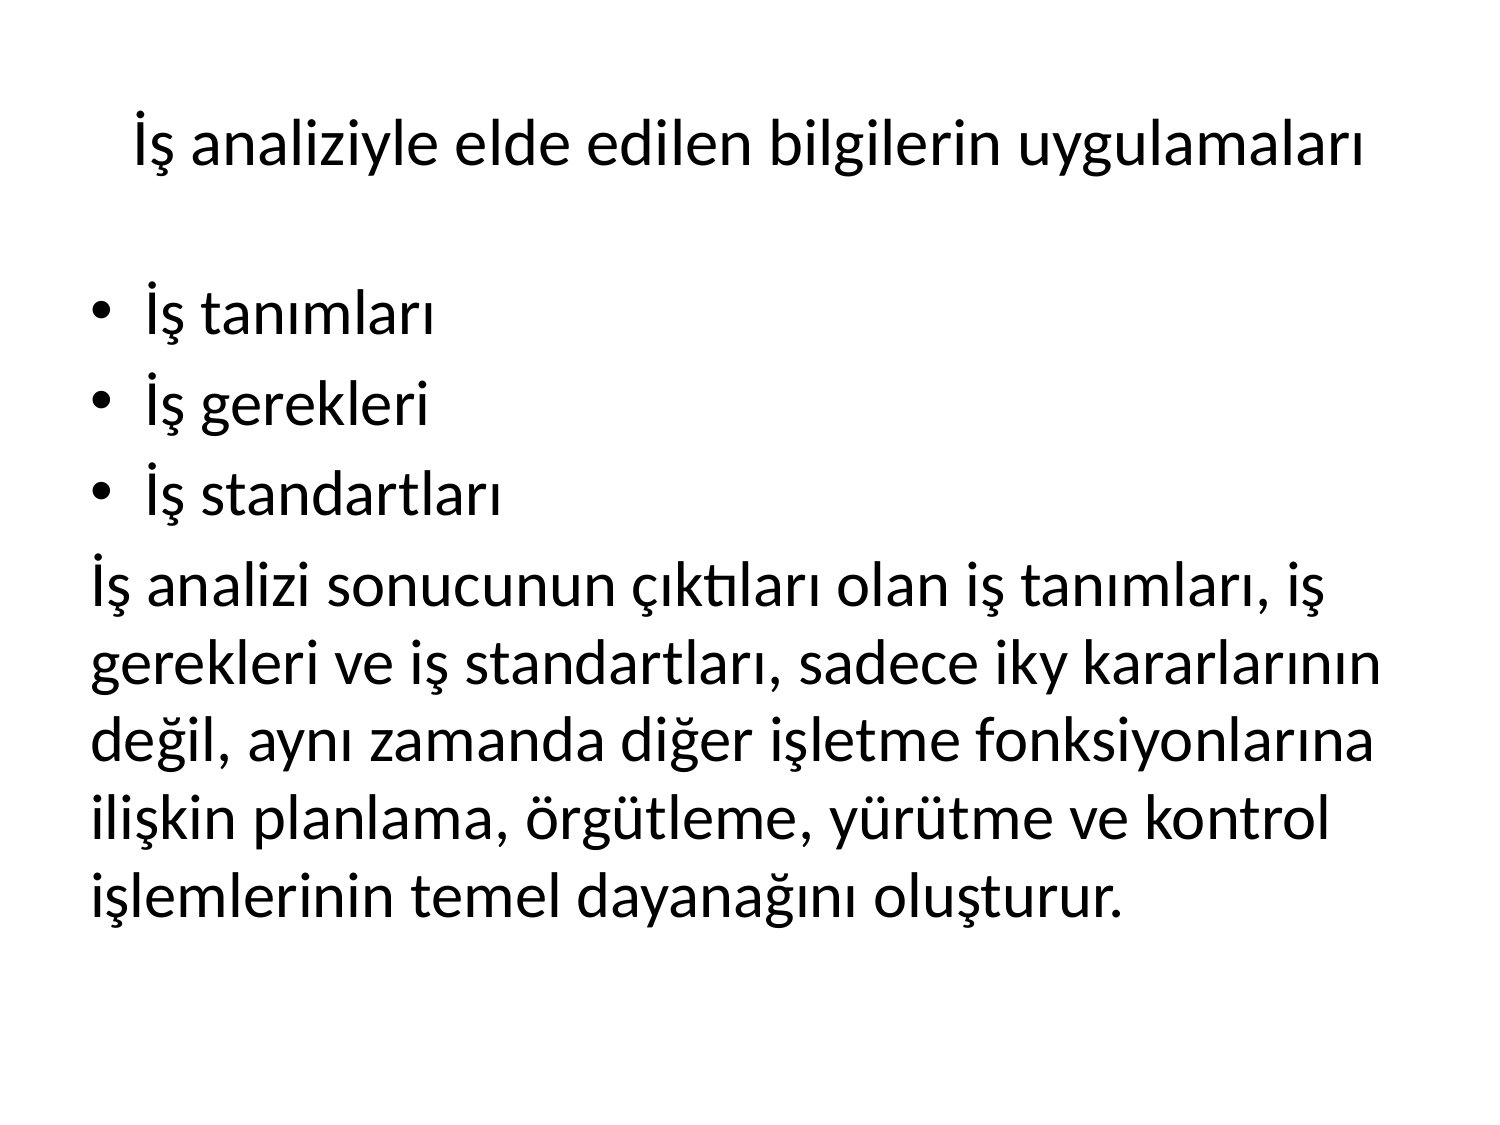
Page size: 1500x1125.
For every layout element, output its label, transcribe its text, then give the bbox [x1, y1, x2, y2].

list İş tanımları İş gerekleri İş standartları İş analizi sonucunun çıktıları olan iş tanımları, iş gerekleri ve iş standartları, sadece iky kararlarının değil, aynı zamanda diğer işletme fonksiyonlarına ilişkin planlama, örgütleme, yürütme ve kontrol işlemlerinin temel dayanağını oluşturur. [75, 262, 1425, 1005]
title İş analiziyle elde edilen bilgilerin uygulamaları [75, 45, 1425, 233]
